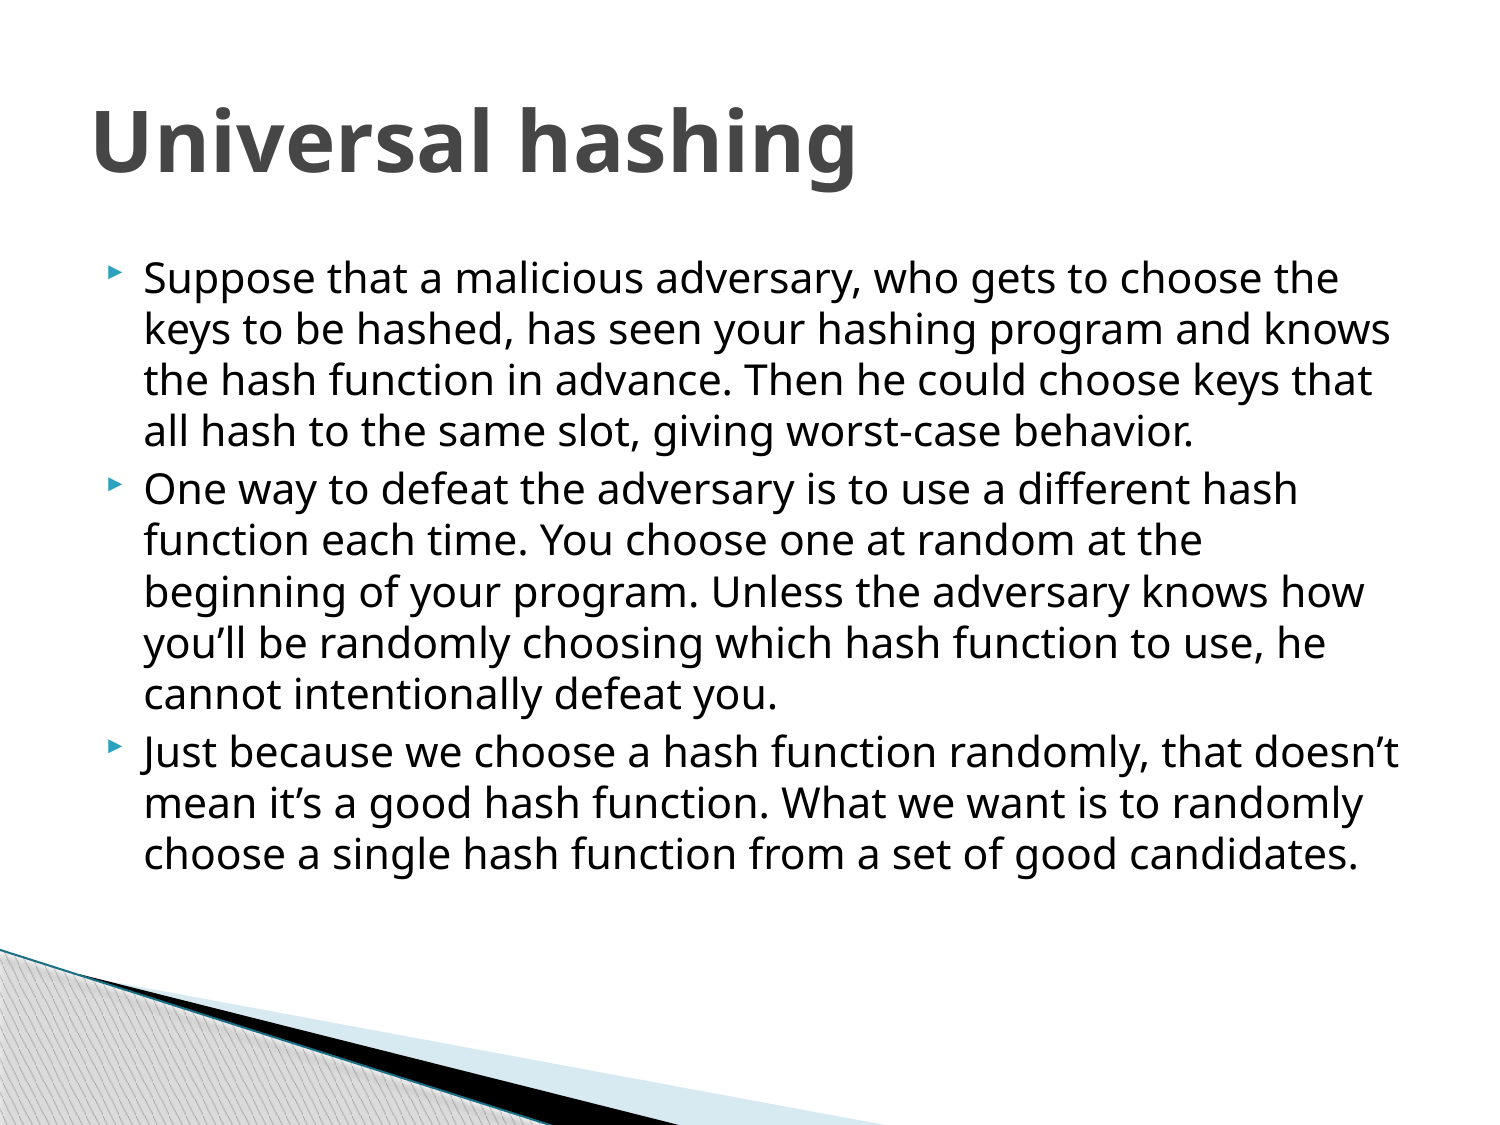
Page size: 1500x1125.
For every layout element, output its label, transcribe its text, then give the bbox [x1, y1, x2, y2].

title Universal hashing [75, 45, 1425, 233]
list Suppose that a malicious adversary, who gets to choose the keys to be hashed, has seen your hashing program and knows the hash function in advance. Then he could choose keys that all hash to the same slot, giving worst-case behavior. One way to defeat the adversary is to use a different hash function each time. You choose one at random at the beginning of your program. Unless the adversary knows how you’ll be randomly choosing which hash function to use, he cannot intentionally defeat you. Just because we choose a hash function randomly, that doesn’t mean it’s a good hash function. What we want is to randomly choose a single hash function from a set of good candidates. [75, 243, 1425, 986]
